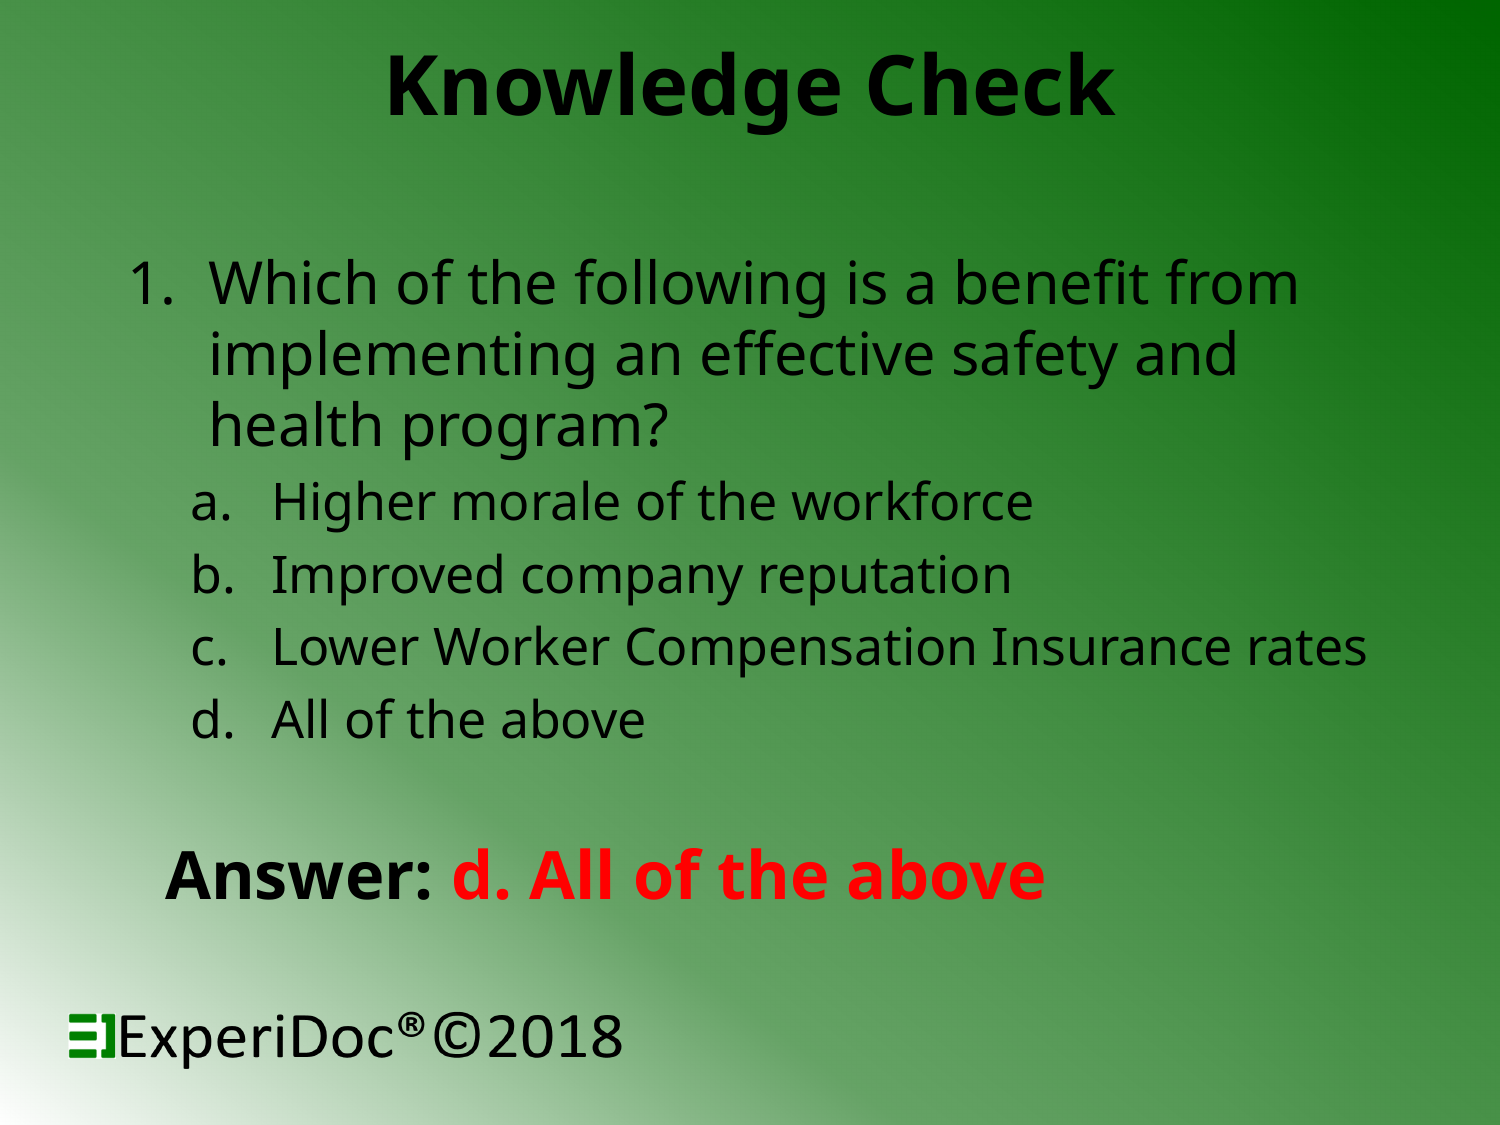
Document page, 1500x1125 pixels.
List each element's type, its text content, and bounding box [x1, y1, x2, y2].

picture [0, 0, 1500, 1125]
title Knowledge Check [75, 24, 1425, 213]
text_box Answer: d. All of the above [149, 824, 1425, 961]
list Which of the following is a benefit from implementing an effective safety and health program? Higher morale of the workforce Improved company reputation Lower Worker Compensation Insurance rates All of the above [112, 237, 1388, 800]
